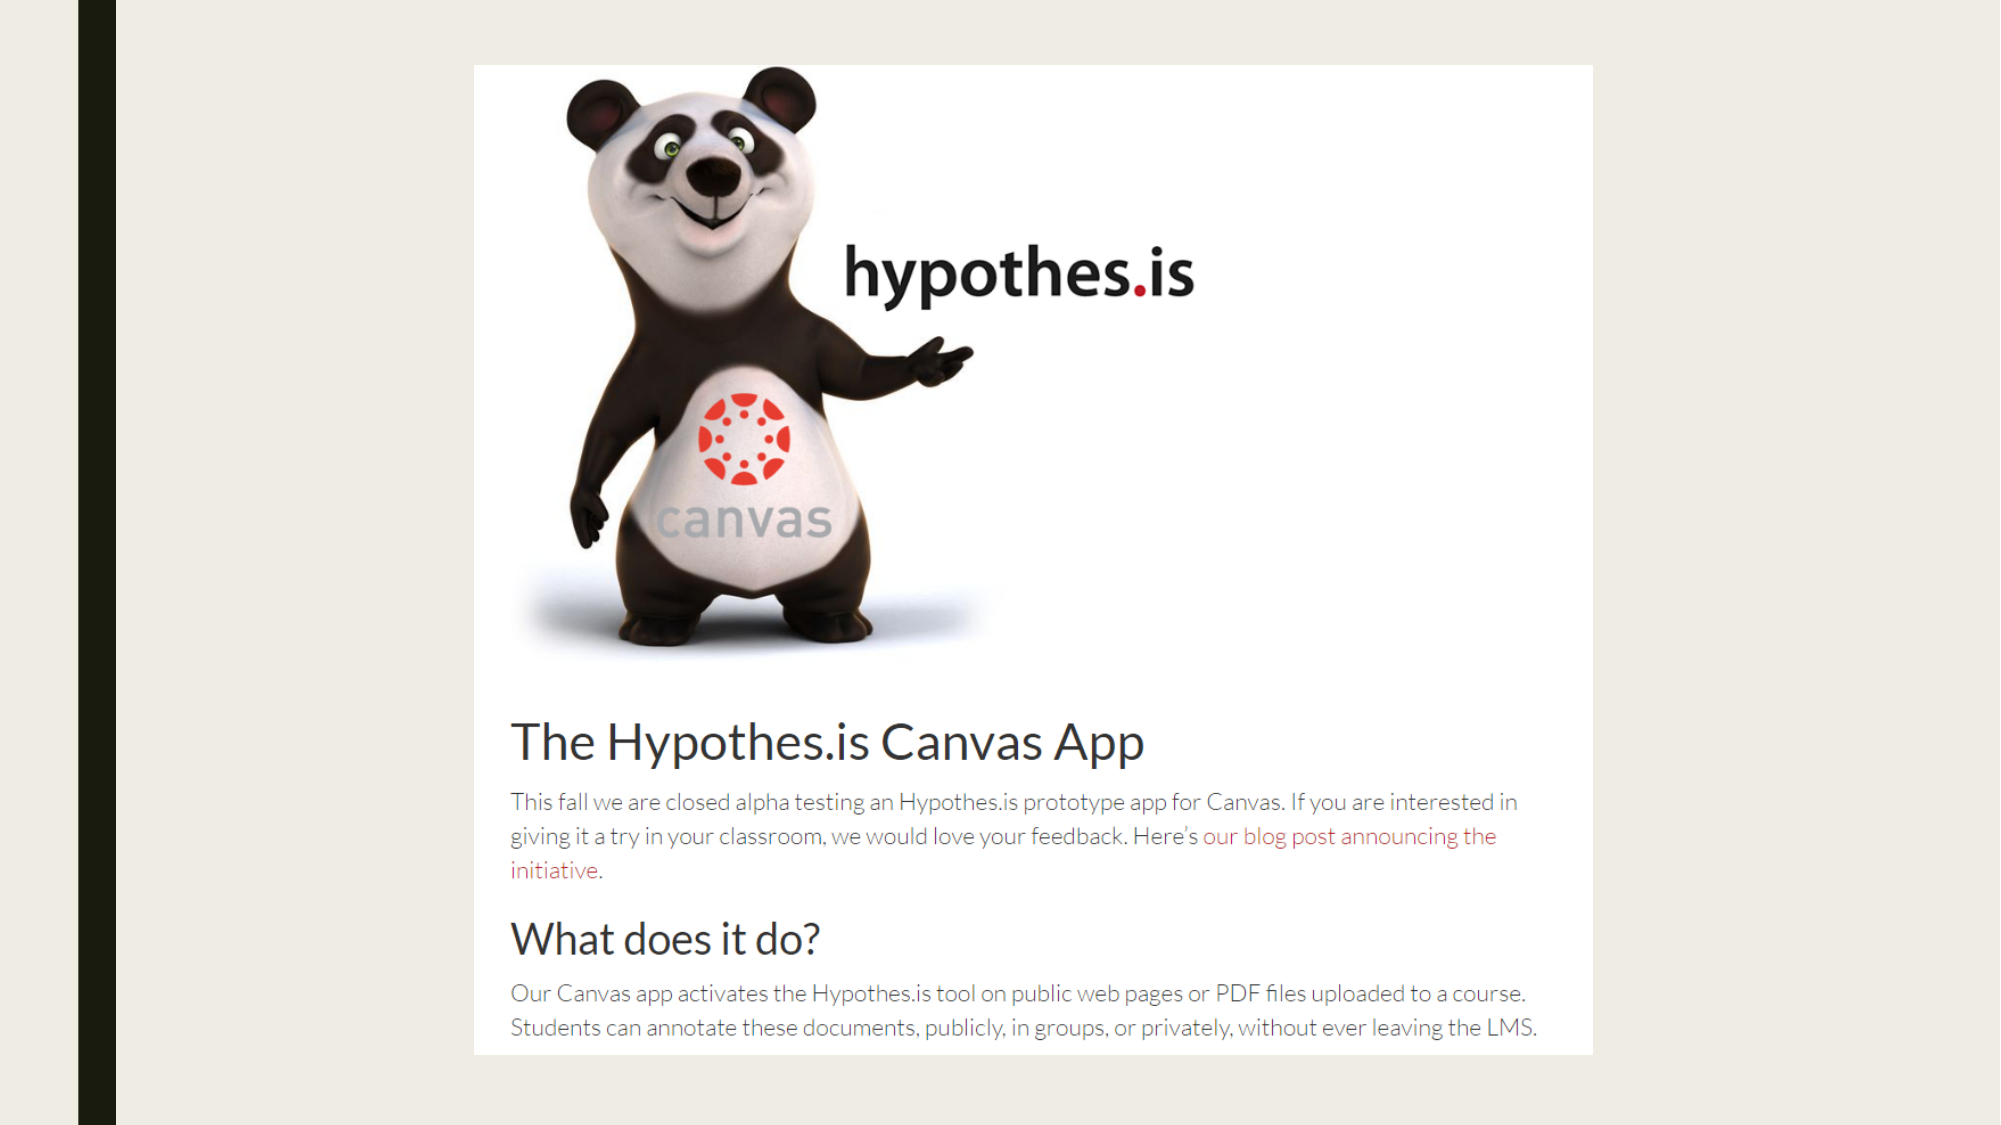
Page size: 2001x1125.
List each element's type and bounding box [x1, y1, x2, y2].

list [473, 65, 1593, 1055]
